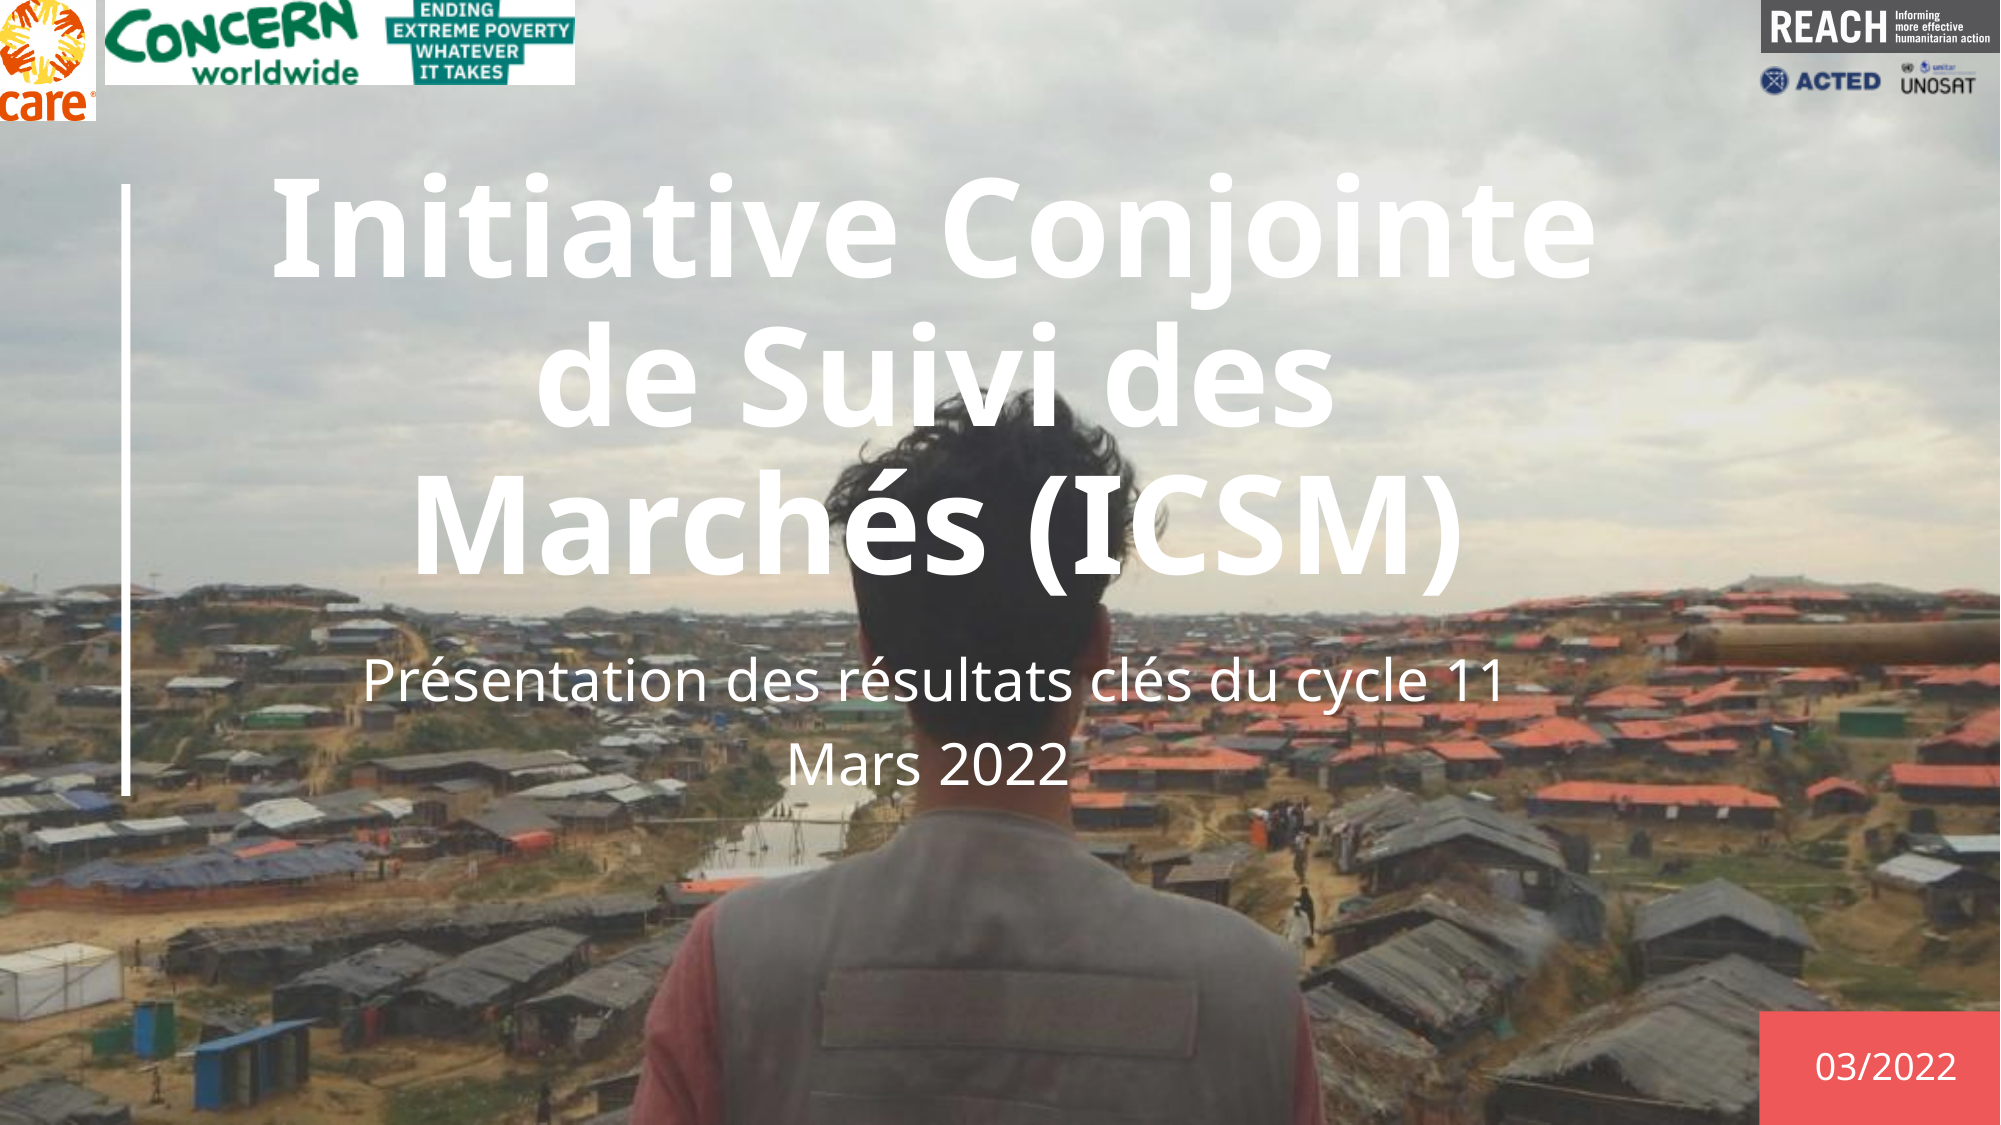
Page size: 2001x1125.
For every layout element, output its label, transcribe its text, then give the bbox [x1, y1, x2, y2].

list 03/2022 [1780, 1035, 1993, 1101]
list Initiative Conjointe de Suivi des Marchés (ICSM) [209, 151, 1663, 498]
picture [0, 0, 2000, 1125]
list Présentation des résultats clés du cycle 11 Mars 2022 [209, 643, 1663, 789]
